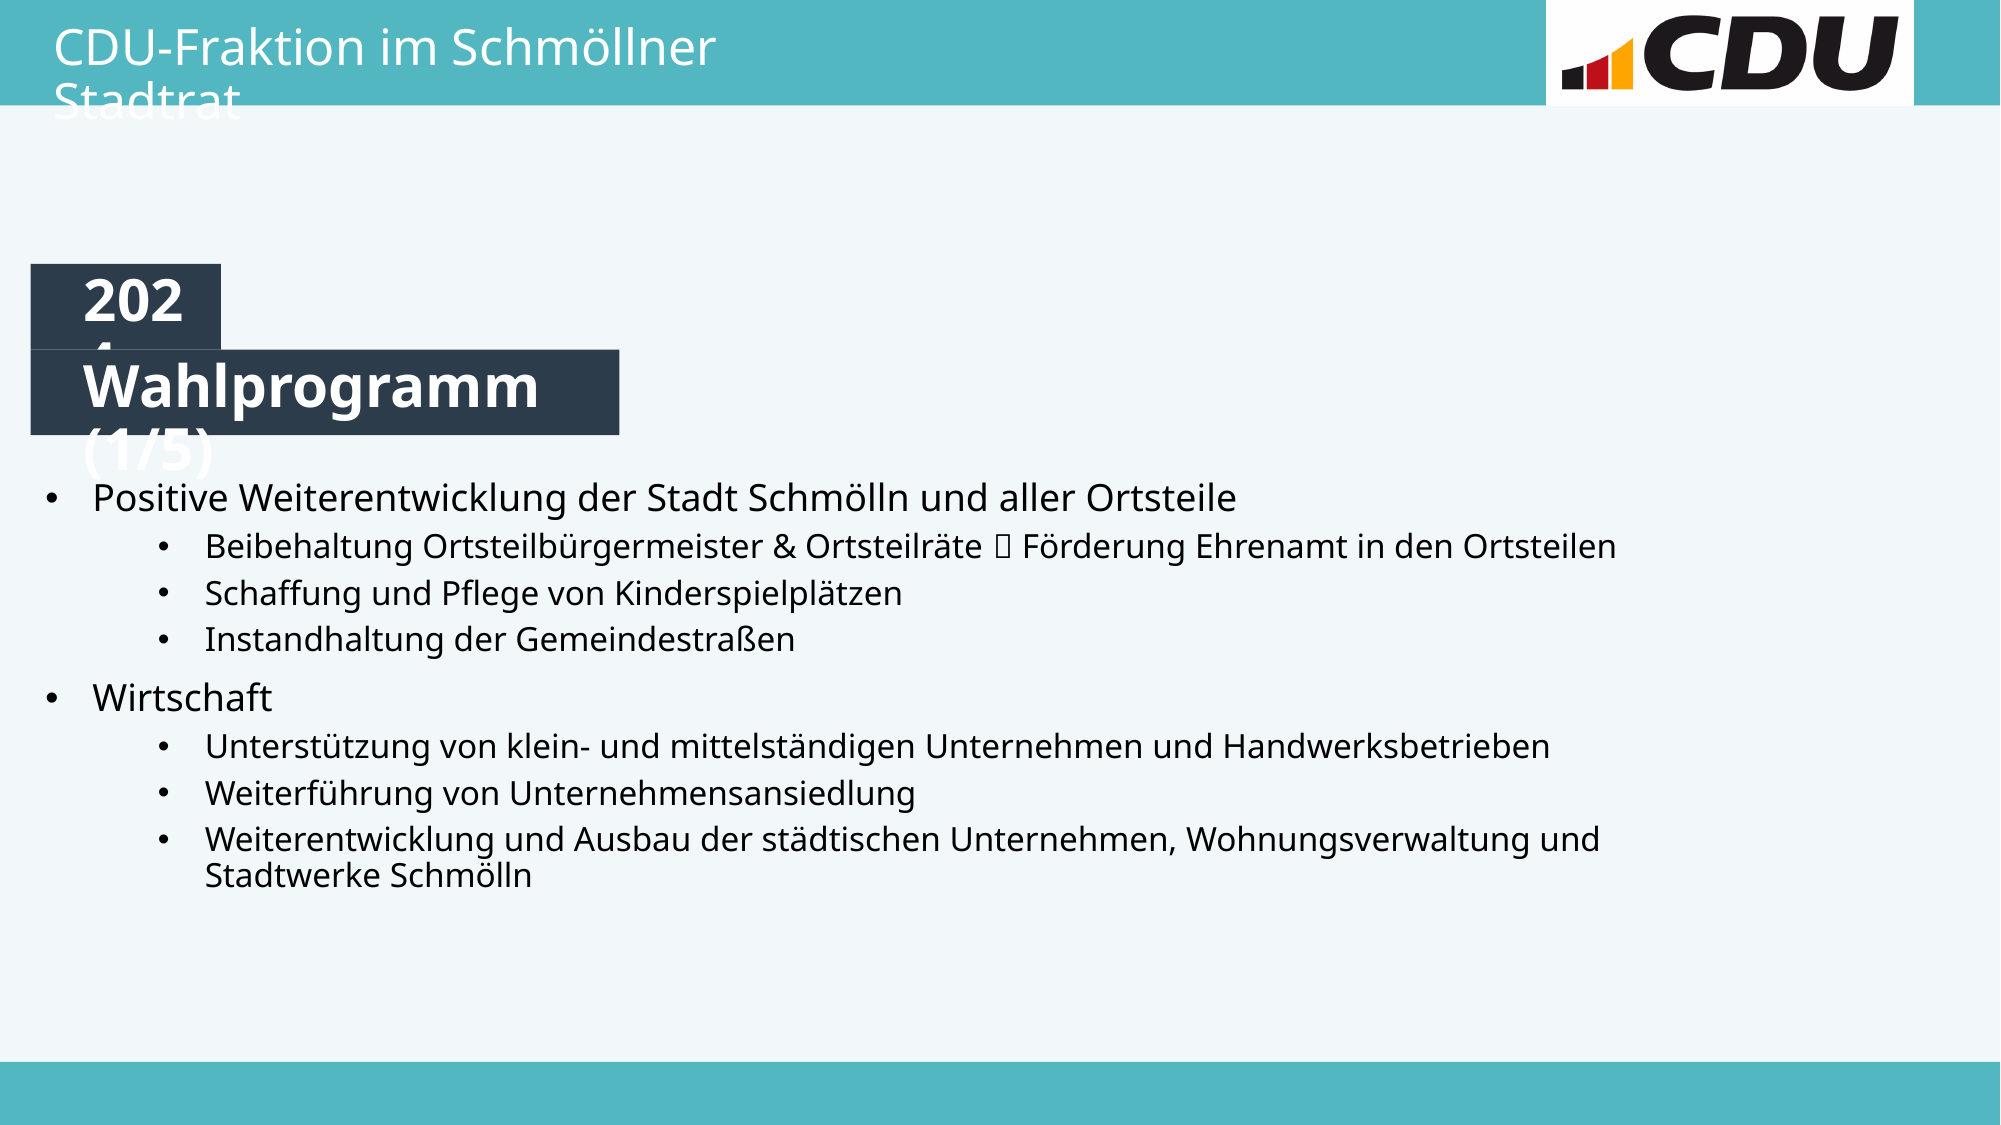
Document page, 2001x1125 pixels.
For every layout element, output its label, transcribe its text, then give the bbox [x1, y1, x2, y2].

list CDU-Fraktion im Schmöllner Stadtrat [0, 15, 908, 74]
list Wahlprogramm (1/5) [30, 349, 620, 436]
list Positive Weiterentwicklung der Stadt Schmölln und aller Ortsteile Beibehaltung Ortsteilbürgermeister & Ortsteilräte  Förderung Ehrenamt in den Ortsteilen Schaffung und Pflege von Kinderspielplätzen Instandhaltung der Gemeindestraßen Wirtschaft Unterstützung von klein- und mittelständigen Unternehmen und Handwerksbetrieben Weiterführung von Unternehmensansiedlung Weiterentwicklung und Ausbau der städtischen Unternehmen, Wohnungsverwaltung und Stadtwerke Schmölln [30, 471, 1756, 1020]
picture [1546, 0, 1914, 106]
text_box [0, 1061, 2000, 1125]
list 2024 [30, 263, 221, 349]
